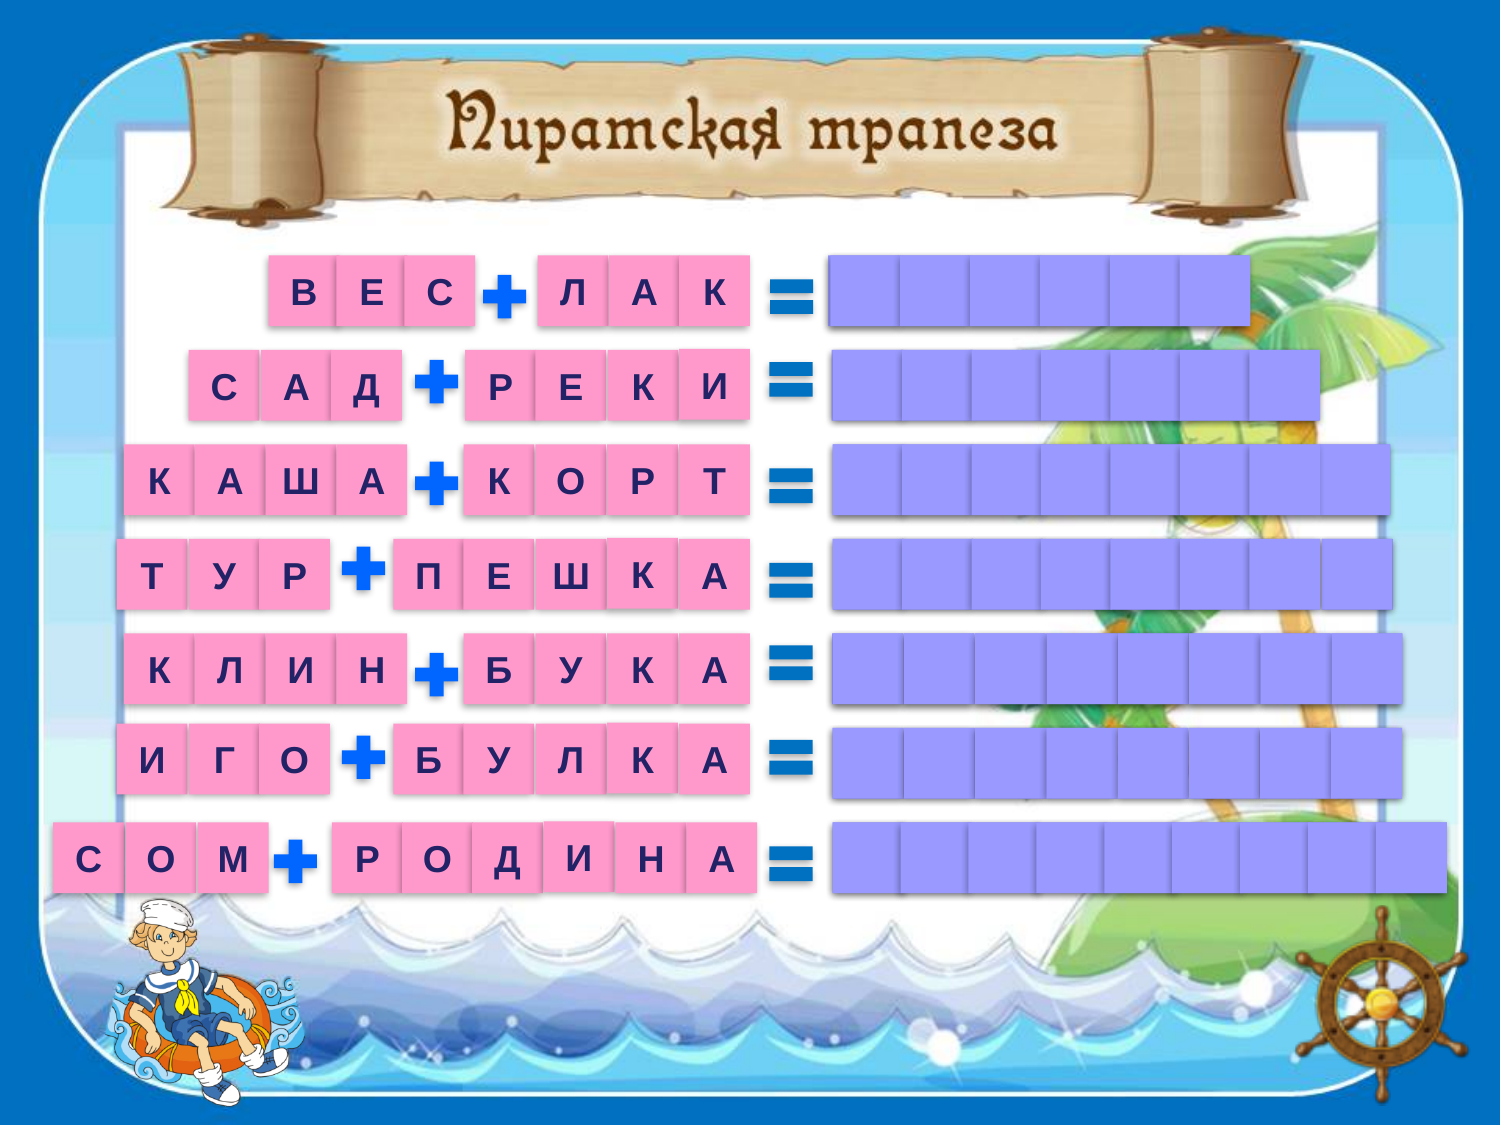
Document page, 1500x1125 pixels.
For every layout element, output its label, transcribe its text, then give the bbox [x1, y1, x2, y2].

picture [0, 0, 1500, 1125]
text_box О [535, 444, 605, 516]
text_box Б [463, 633, 533, 705]
text_box [831, 348, 1323, 422]
text_box [273, 839, 317, 884]
text_box Д [472, 822, 540, 894]
text_box [341, 546, 386, 591]
text_box П [393, 538, 461, 610]
text_box [769, 739, 813, 754]
text_box [830, 631, 1405, 706]
text_box А [260, 349, 329, 421]
text_box [769, 382, 813, 397]
text_box [770, 300, 814, 314]
text_box [770, 279, 814, 294]
text_box [826, 253, 1253, 328]
text_box Л [537, 255, 607, 327]
text_box О [259, 723, 330, 795]
text_box К [607, 349, 676, 421]
text_box Е [336, 255, 402, 327]
text_box Л [535, 723, 604, 795]
text_box [769, 562, 813, 577]
text_box Е [535, 349, 605, 421]
text_box О [125, 822, 196, 890]
text_box К [607, 722, 678, 794]
text_box А [679, 633, 750, 705]
text_box Е [463, 538, 534, 610]
text_box И [265, 633, 334, 705]
text_box Ш [535, 538, 604, 610]
text_box [415, 461, 459, 506]
text_box М [197, 822, 269, 890]
text_box А [679, 538, 750, 610]
text_box [769, 666, 813, 681]
text_box Т [679, 444, 750, 516]
text_box Ш [265, 444, 334, 516]
text_box [769, 468, 813, 483]
text_box [769, 583, 813, 598]
text_box Л [194, 633, 263, 705]
text_box [415, 359, 459, 404]
text_box Р [331, 822, 400, 894]
text_box К [607, 633, 677, 705]
text_box Б [393, 723, 461, 795]
text_box Н [336, 633, 408, 705]
text_box Р [259, 538, 330, 610]
text_box У [463, 723, 534, 795]
text_box К [679, 255, 750, 327]
text_box [483, 274, 527, 319]
text_box К [123, 444, 193, 516]
text_box [769, 489, 813, 504]
text_box [831, 442, 1395, 517]
text_box [831, 726, 1404, 801]
text_box И [543, 821, 614, 893]
text_box А [336, 444, 408, 516]
text_box А [608, 255, 677, 327]
text_box [831, 537, 1404, 612]
text_box [830, 819, 1449, 895]
text_box Р [607, 444, 677, 516]
text_box О [402, 822, 470, 894]
text_box В [268, 255, 334, 327]
text_box С [404, 255, 476, 327]
text_box А [194, 444, 263, 516]
text_box К [123, 633, 193, 705]
text_box У [535, 633, 605, 705]
text_box К [463, 444, 533, 516]
text_box Т [116, 538, 187, 610]
text_box [769, 867, 813, 882]
text_box У [188, 538, 257, 610]
text_box Н [615, 822, 684, 894]
text_box [415, 652, 459, 697]
text_box С [188, 349, 259, 421]
text_box Д [330, 349, 402, 421]
text_box А [686, 822, 758, 894]
text_box К [607, 537, 678, 609]
text_box И [116, 723, 187, 795]
text_box [341, 735, 386, 779]
text_box [769, 645, 813, 660]
text_box [769, 846, 813, 861]
text_box Р [465, 349, 533, 421]
text_box И [679, 348, 750, 420]
text_box С [53, 822, 123, 894]
text_box [769, 760, 813, 775]
text_box [769, 362, 813, 376]
text_box А [679, 723, 750, 795]
text_box Г [188, 723, 257, 795]
